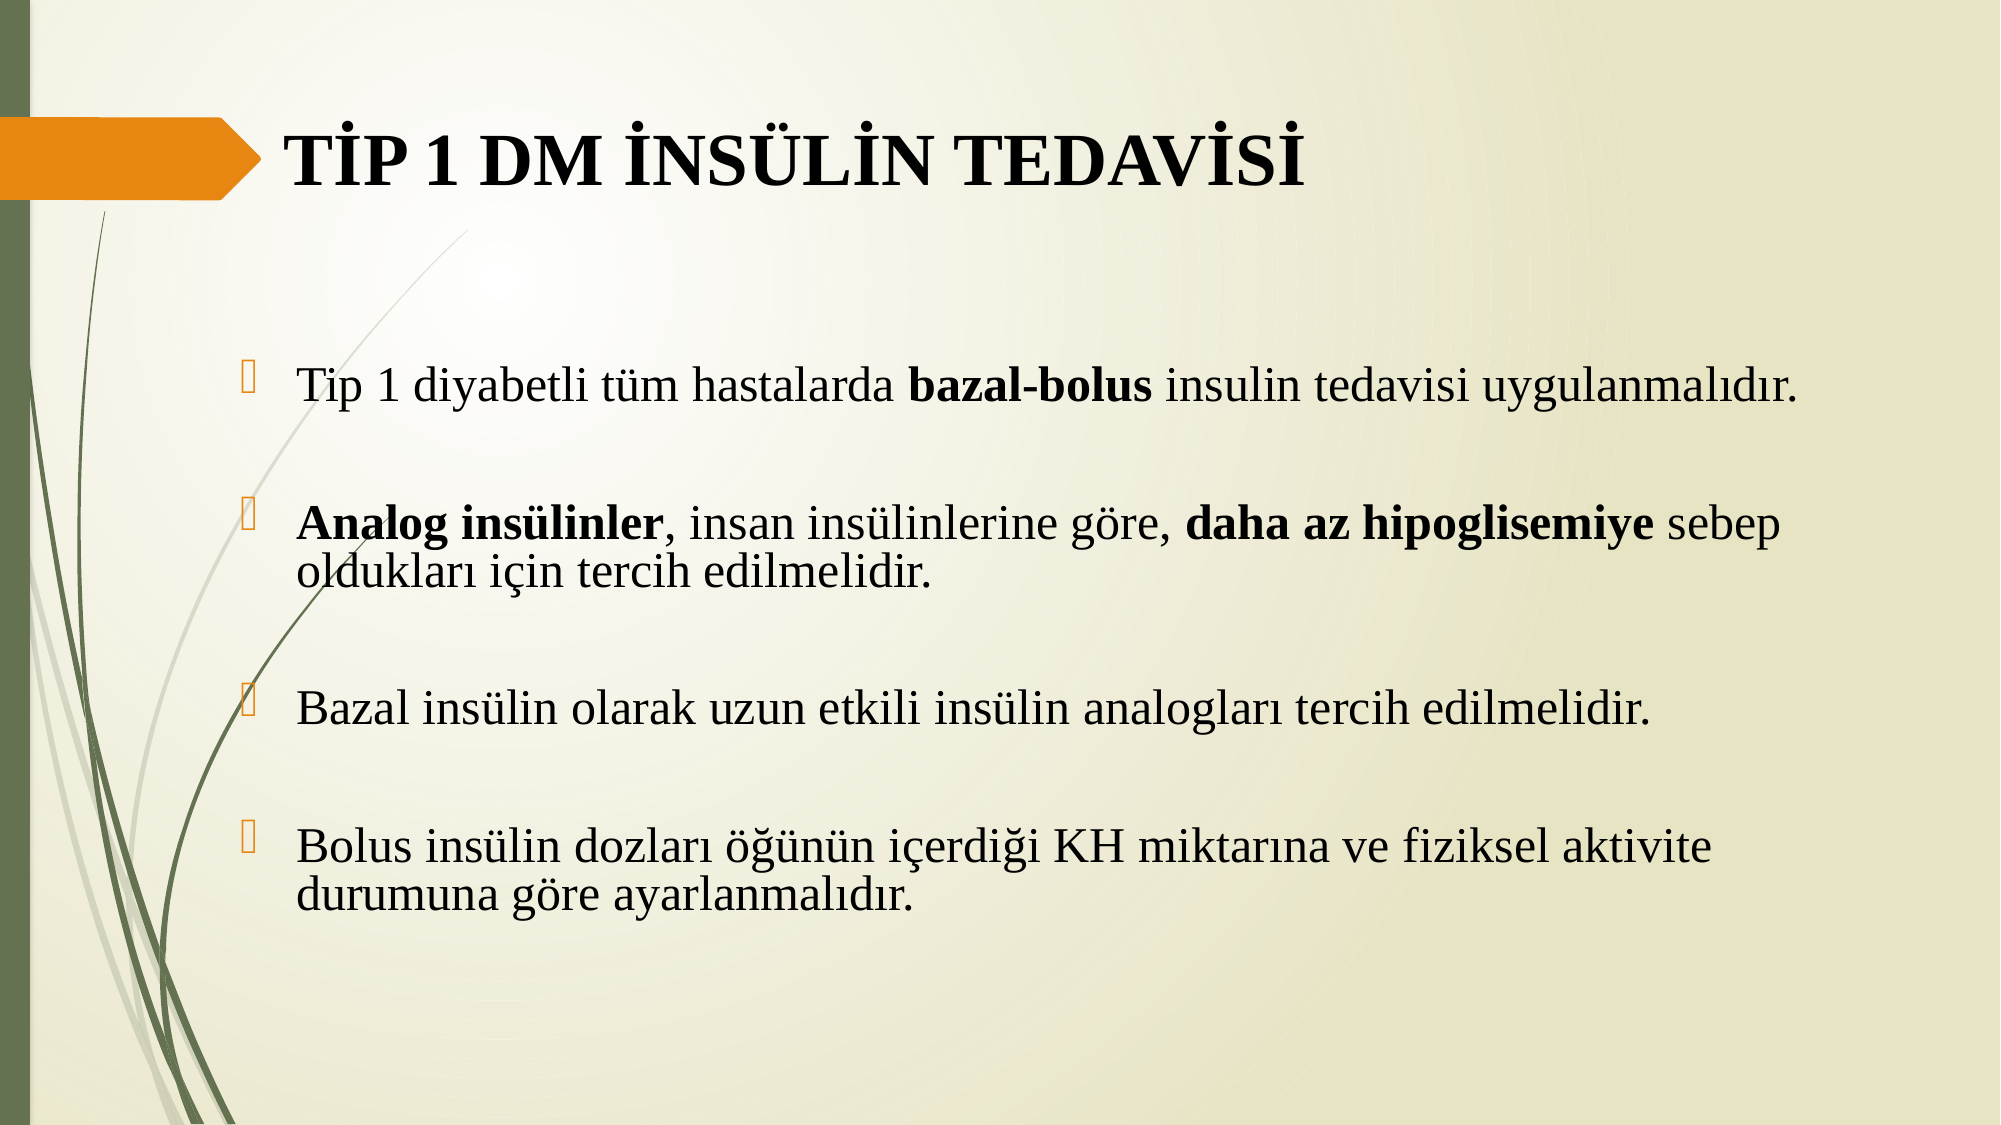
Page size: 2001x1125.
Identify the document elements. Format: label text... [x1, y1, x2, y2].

title TİP 1 DM İNSÜLİN TEDAVİSİ [269, 102, 1731, 275]
list Tip 1 diyabetli tüm hastalarda bazal-bolus insulin tedavisi uygulanmalıdır. Analog insülinler, insan insülinlerine göre, daha az hipoglisemiye sebep oldukları için tercih edilmelidir. Bazal insülin olarak uzun etkili insülin analogları tercih edilmelidir. Bolus insülin dozları öğünün içerdiği KH miktarına ve fiziksel aktivite durumuna göre ayarlanmalıdır. [225, 275, 1929, 986]
